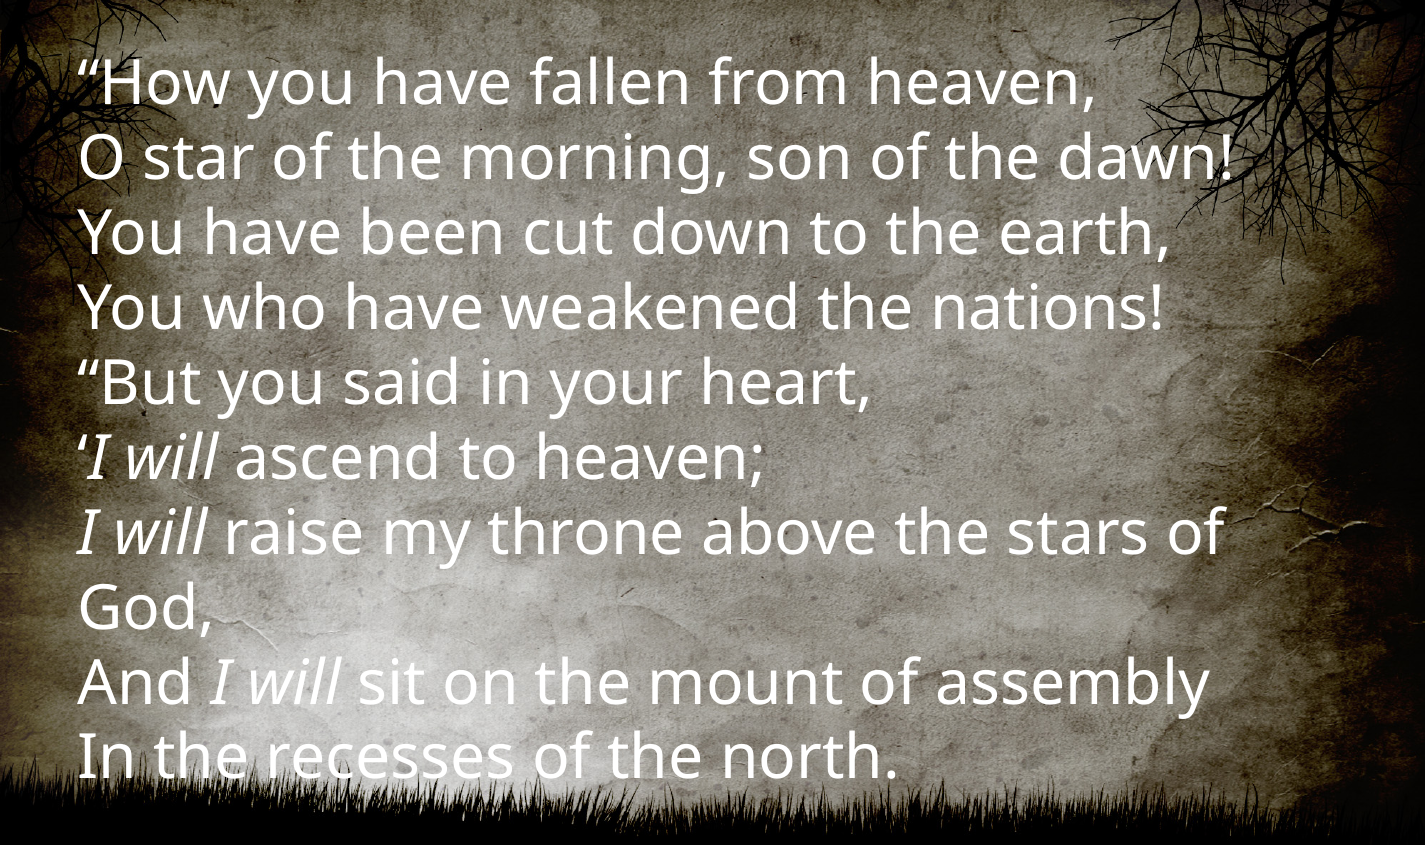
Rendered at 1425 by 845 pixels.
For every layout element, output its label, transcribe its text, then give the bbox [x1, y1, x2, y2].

picture [0, 0, 1425, 845]
text_box “How you have fallen from heaven, O star of the morning, son of the dawn! You have been cut down to the earth, You who have weakened the nations! “But you said in your heart, ‘I will ascend to heaven; I will raise my throne above the stars of God, And I will sit on the mount of assembly In the recesses of the north. [62, 34, 1388, 799]
